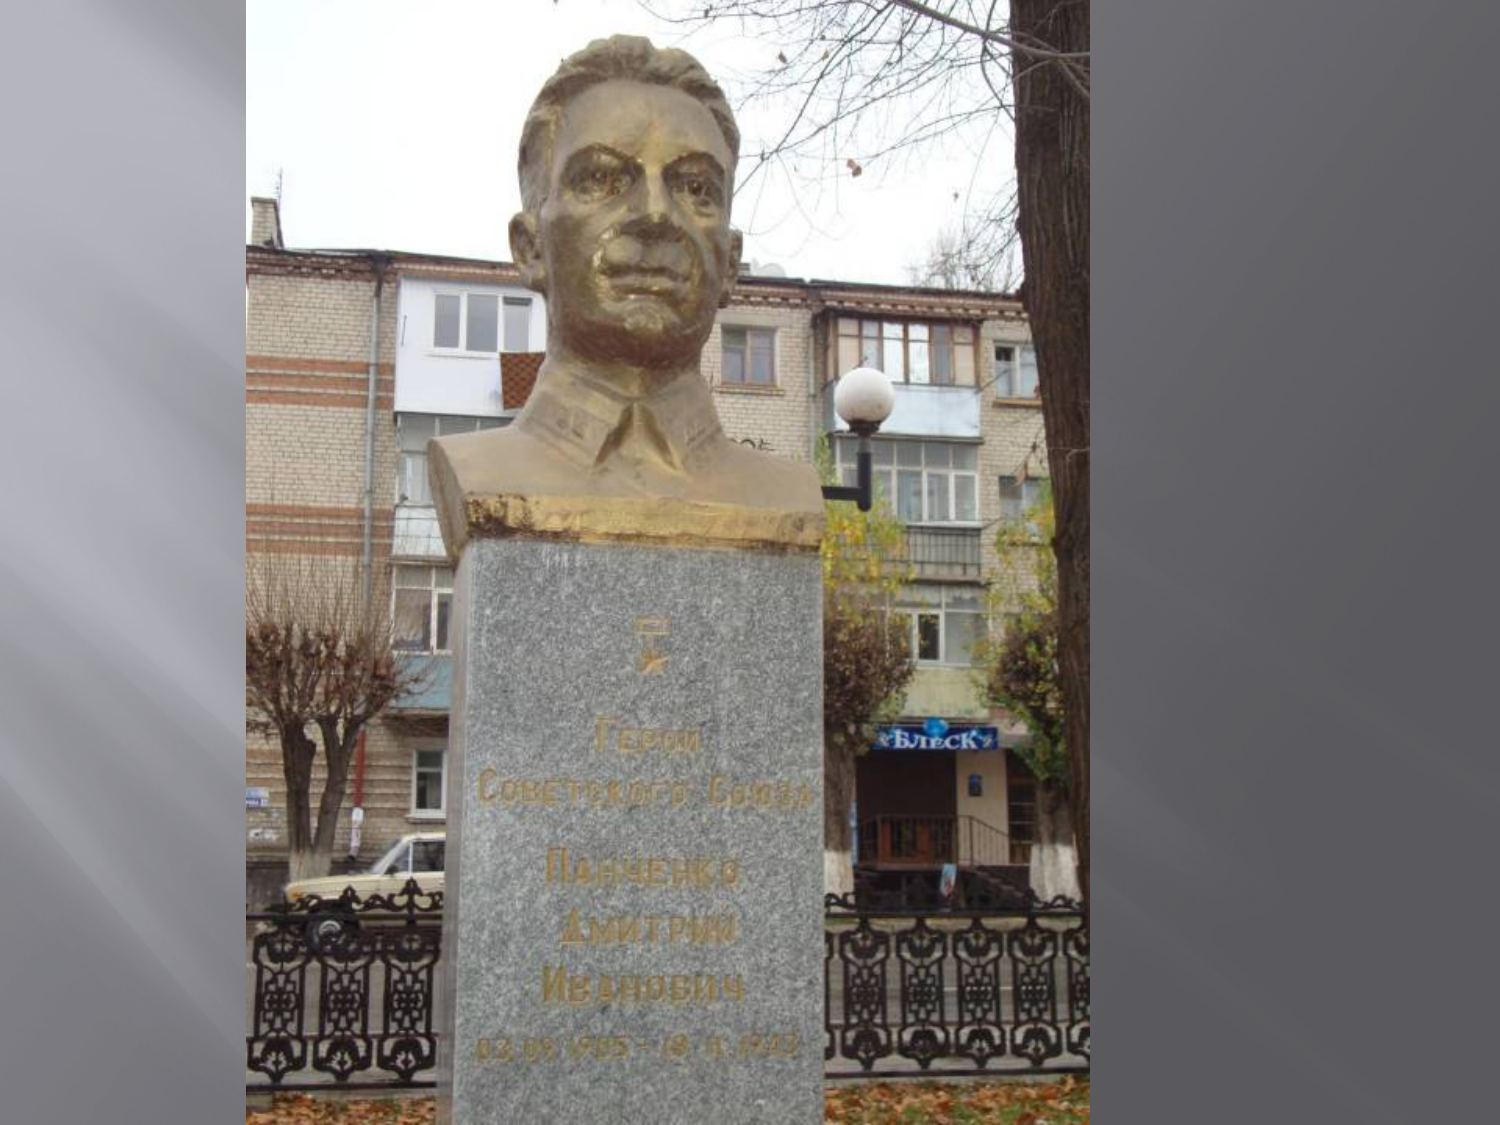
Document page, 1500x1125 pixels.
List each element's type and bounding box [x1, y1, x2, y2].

list [245, 0, 1091, 1125]
